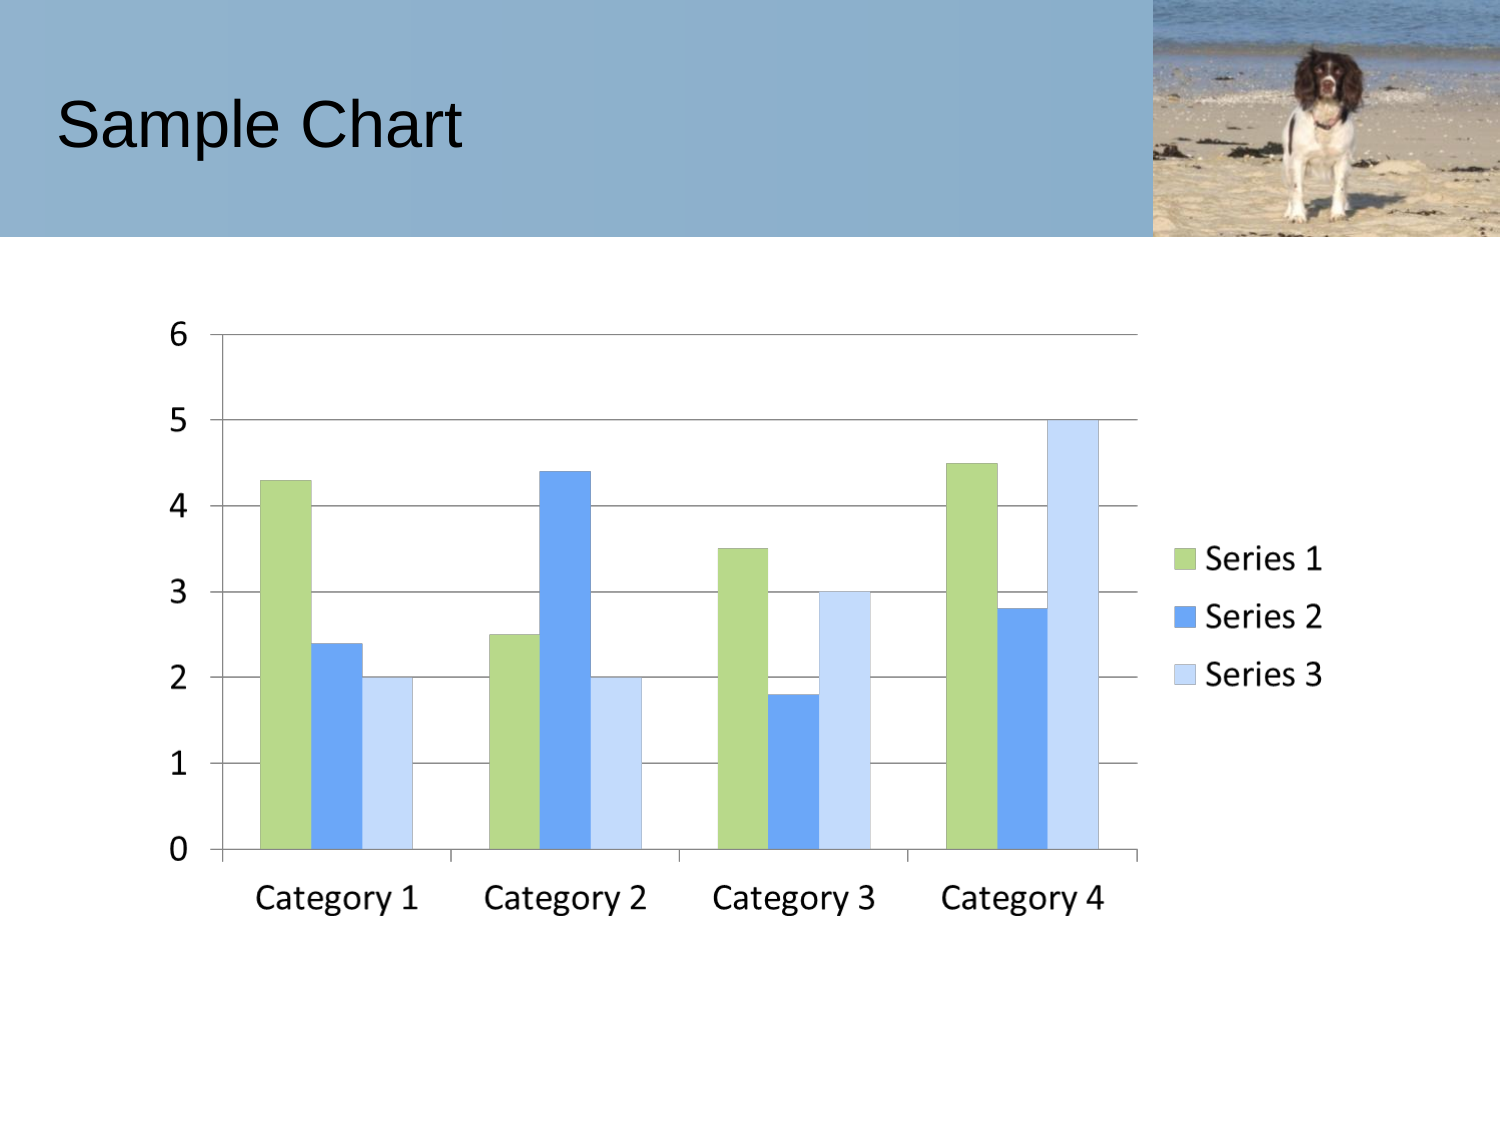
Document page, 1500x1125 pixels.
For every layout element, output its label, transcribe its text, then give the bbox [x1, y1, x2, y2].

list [147, 293, 1353, 942]
picture [1153, 0, 1500, 237]
title Sample Chart [41, 45, 1164, 197]
